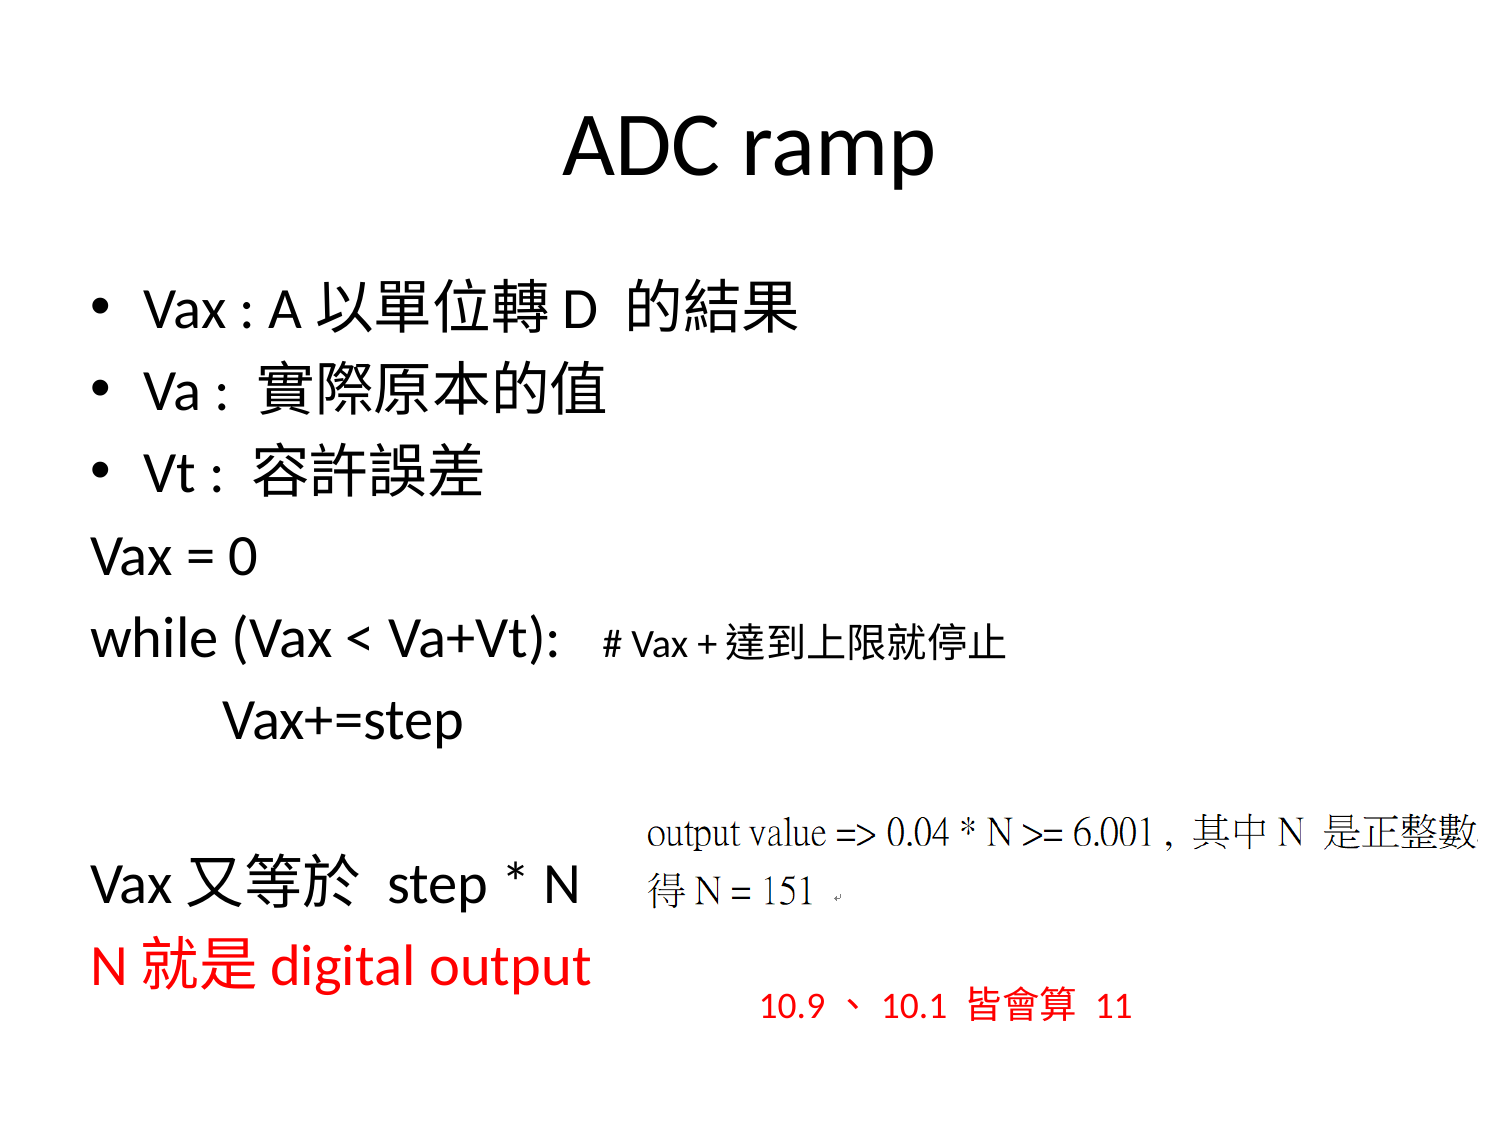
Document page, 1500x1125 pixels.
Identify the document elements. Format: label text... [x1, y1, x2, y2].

list Vax : A以單位轉D 的結果 Va : 實際原本的值 Vt : 容許誤差 Vax = 0 while (Vax < Va+Vt): # Vax +達到上限就停止 Vax+=step Vax又等於 step * N N就是digital output [75, 262, 1425, 1005]
title ADC ramp [75, 45, 1425, 233]
text_box 10.9、10.1 皆會算 11 [744, 928, 1500, 1034]
picture [643, 810, 1478, 916]
